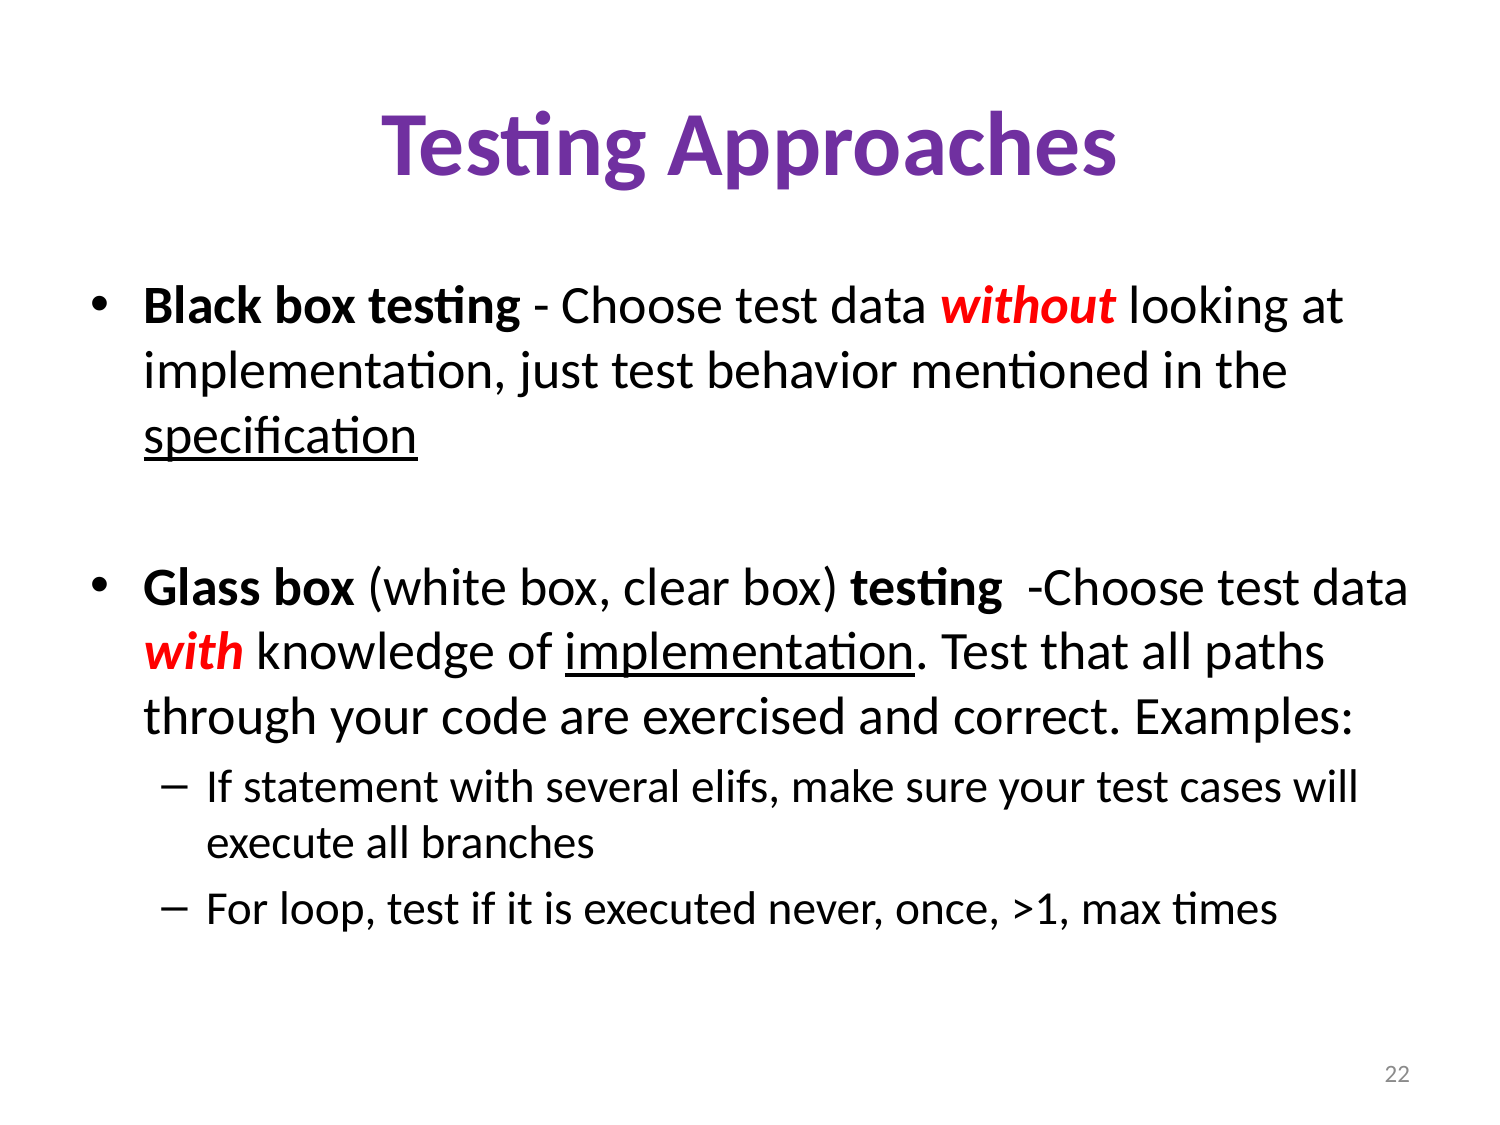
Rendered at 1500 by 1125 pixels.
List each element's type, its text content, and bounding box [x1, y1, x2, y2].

list Black box testing - Choose test data without looking at implementation, just test behavior mentioned in the specification Glass box (white box, clear box) testing -Choose test data with knowledge of implementation. Test that all paths through your code are exercised and correct. Examples: If statement with several elifs, make sure your test cases will execute all branches For loop, test if it is executed never, once, >1, max times [75, 262, 1425, 1005]
slide_number 22 [1074, 1042, 1425, 1103]
title Testing Approaches [75, 45, 1425, 233]
